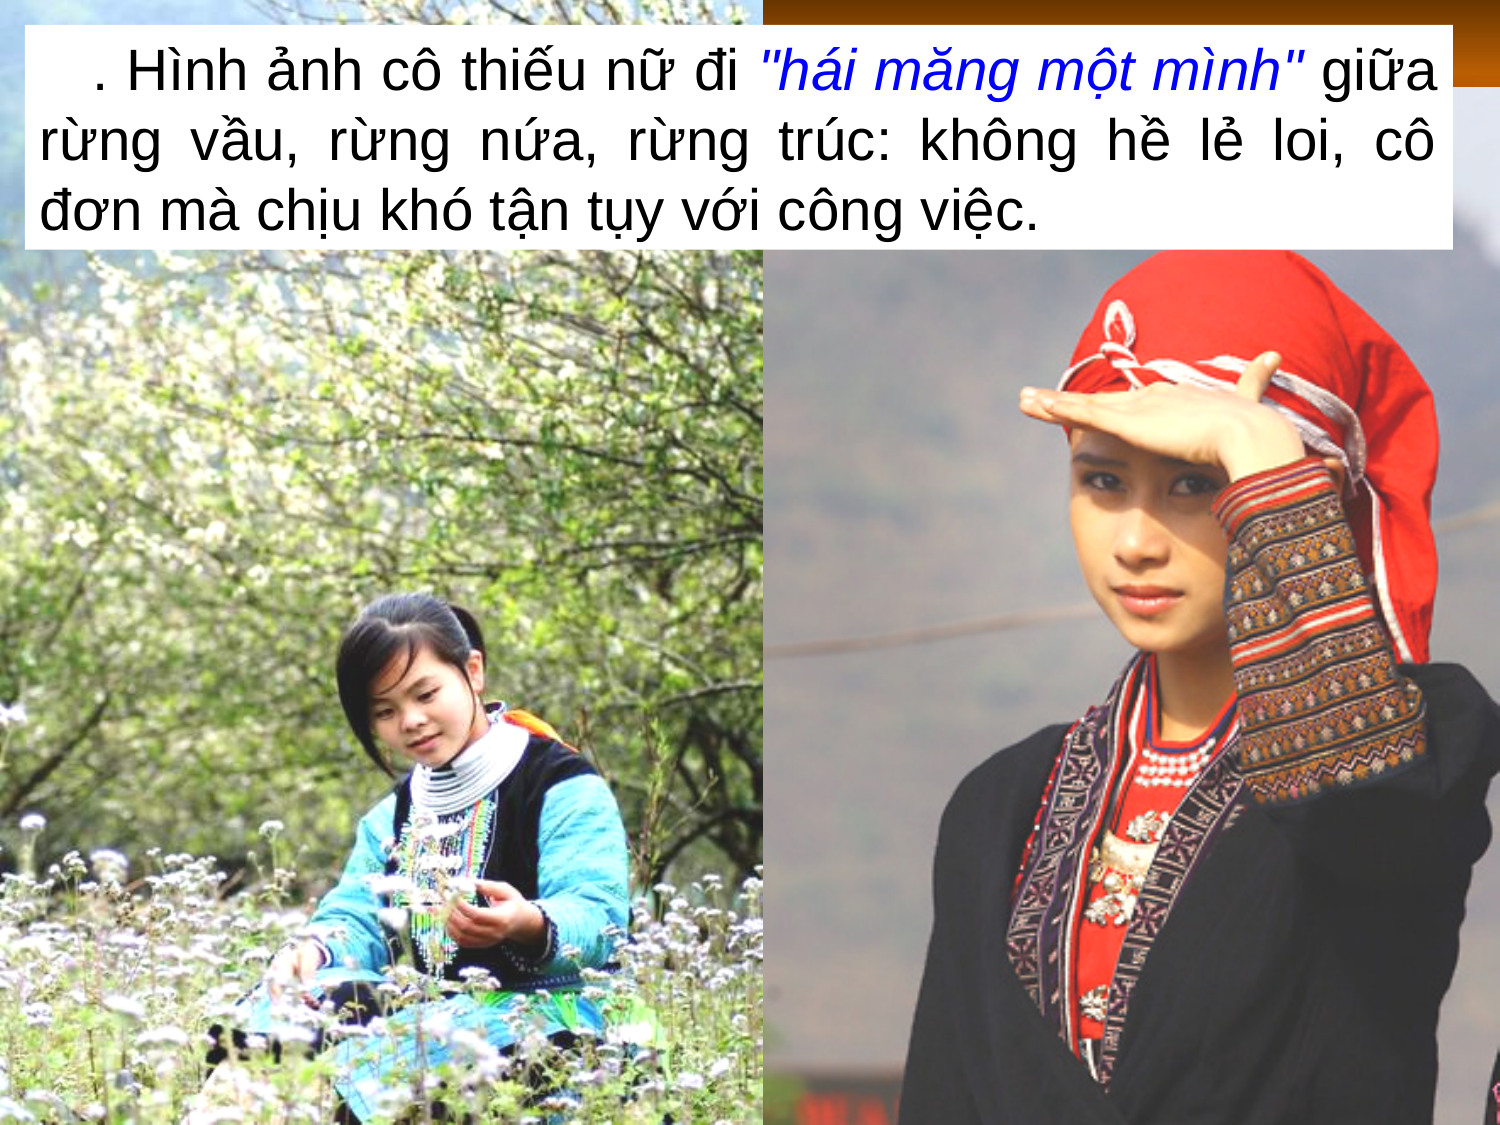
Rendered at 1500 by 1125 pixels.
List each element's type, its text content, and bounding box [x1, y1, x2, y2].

text_box . Hình ảnh cô thiếu nữ đi "hái măng một mình" giữa rừng vầu, rừng nứa, rừng trúc: không hề lẻ loi, cô đơn mà chịu khó tận tụy với công việc. [763, 24, 1453, 87]
picture [0, 0, 1500, 1125]
